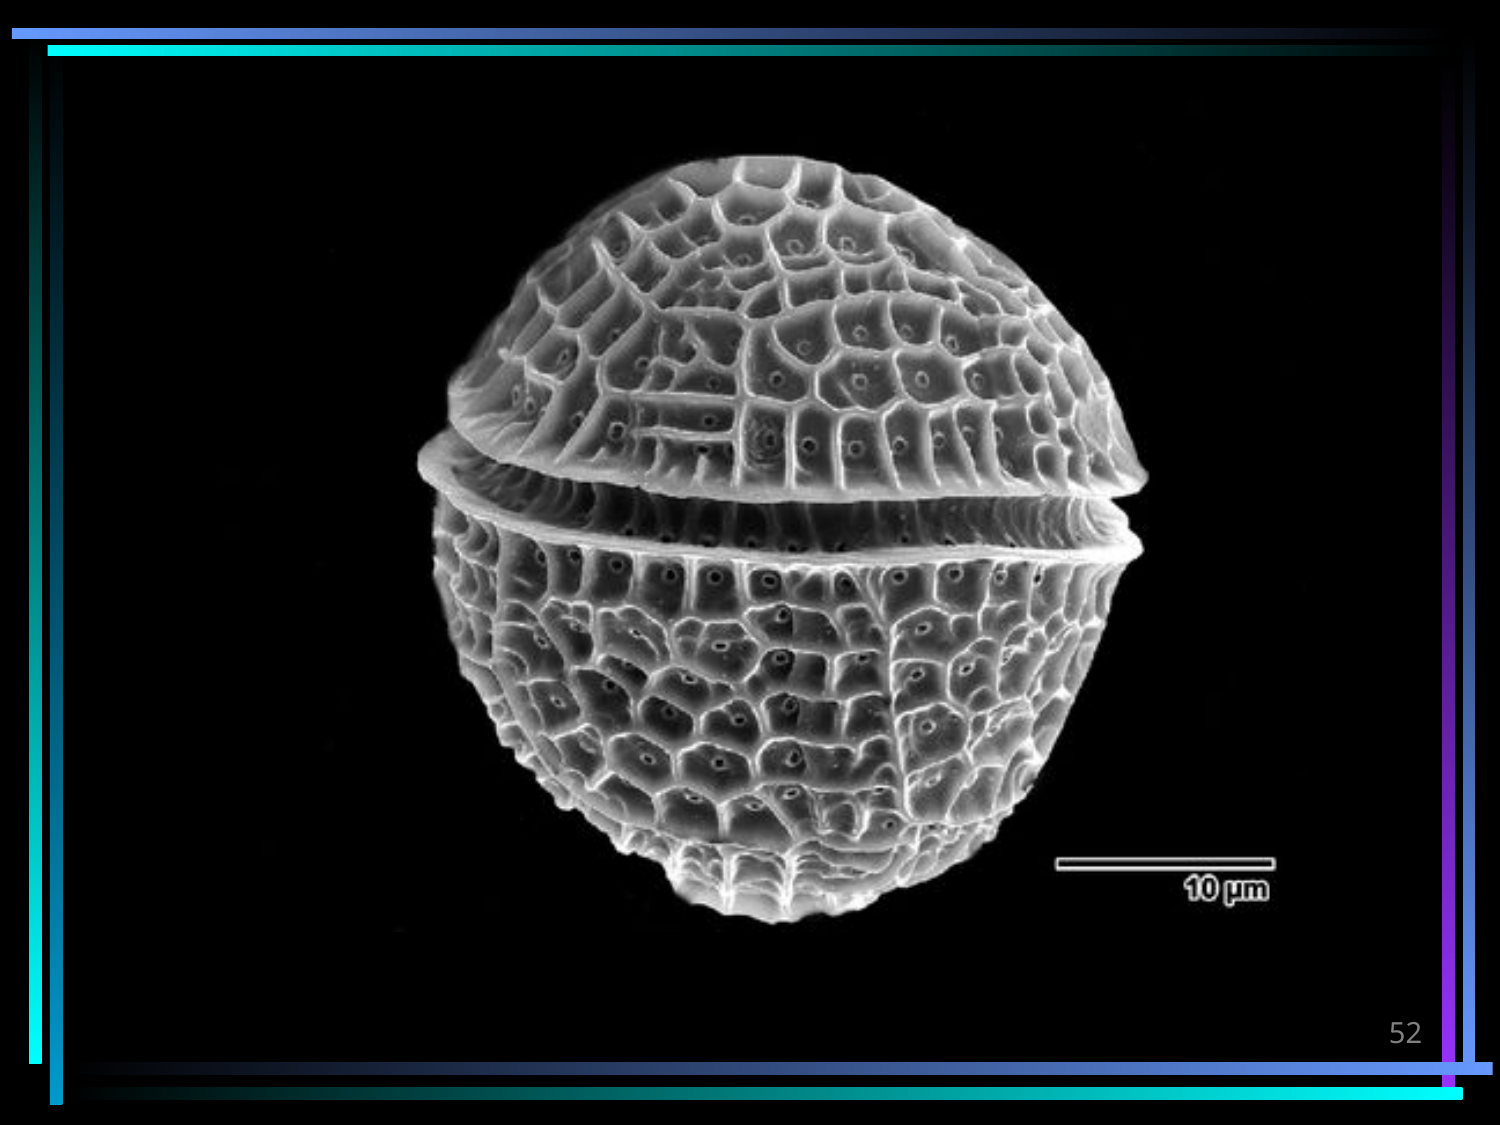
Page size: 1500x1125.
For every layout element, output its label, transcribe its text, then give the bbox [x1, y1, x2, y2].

picture [187, 99, 1307, 933]
slide_number 52 [1124, 986, 1438, 1062]
